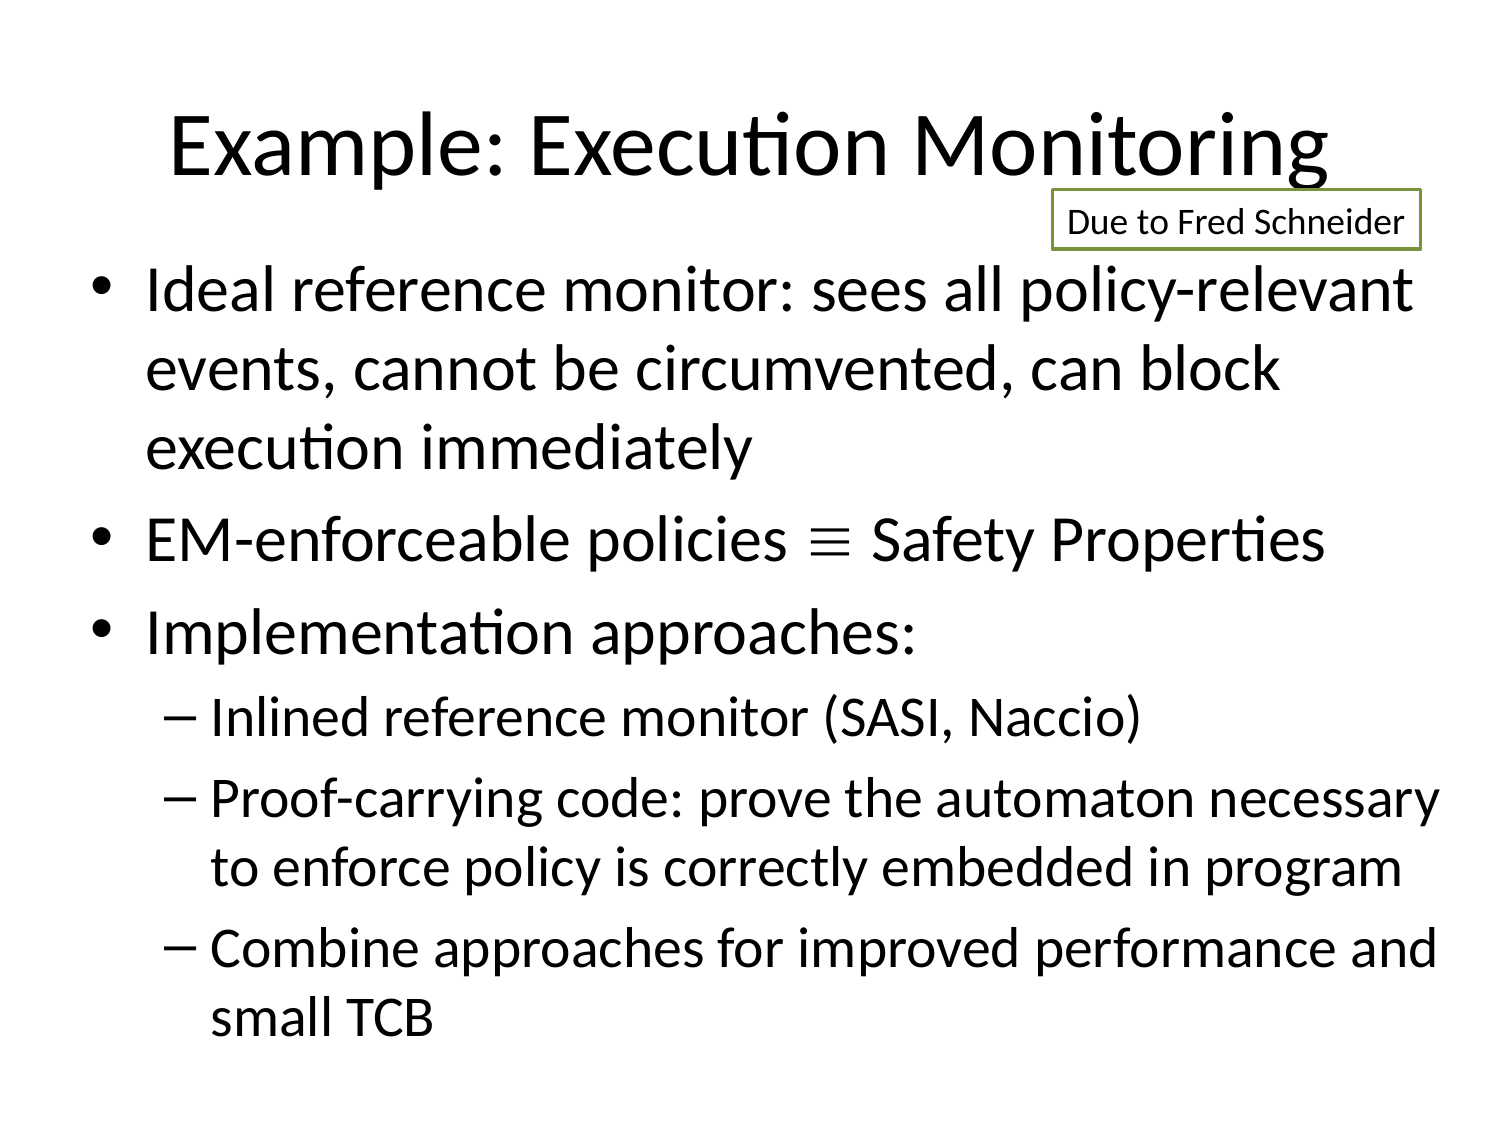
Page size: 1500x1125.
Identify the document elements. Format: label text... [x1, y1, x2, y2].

title Example: Execution Monitoring [75, 45, 1425, 233]
list Ideal reference monitor: sees all policy-relevant events, cannot be circumvented, can block execution immediately EM-enforceable policies  Safety Properties Implementation approaches: Inlined reference monitor (SASI, Naccio) Proof-carrying code: prove the automaton necessary to enforce policy is correctly embedded in program Combine approaches for improved performance and small TCB [75, 237, 1463, 1075]
text_box Due to Fred Schneider [1052, 189, 1421, 250]
